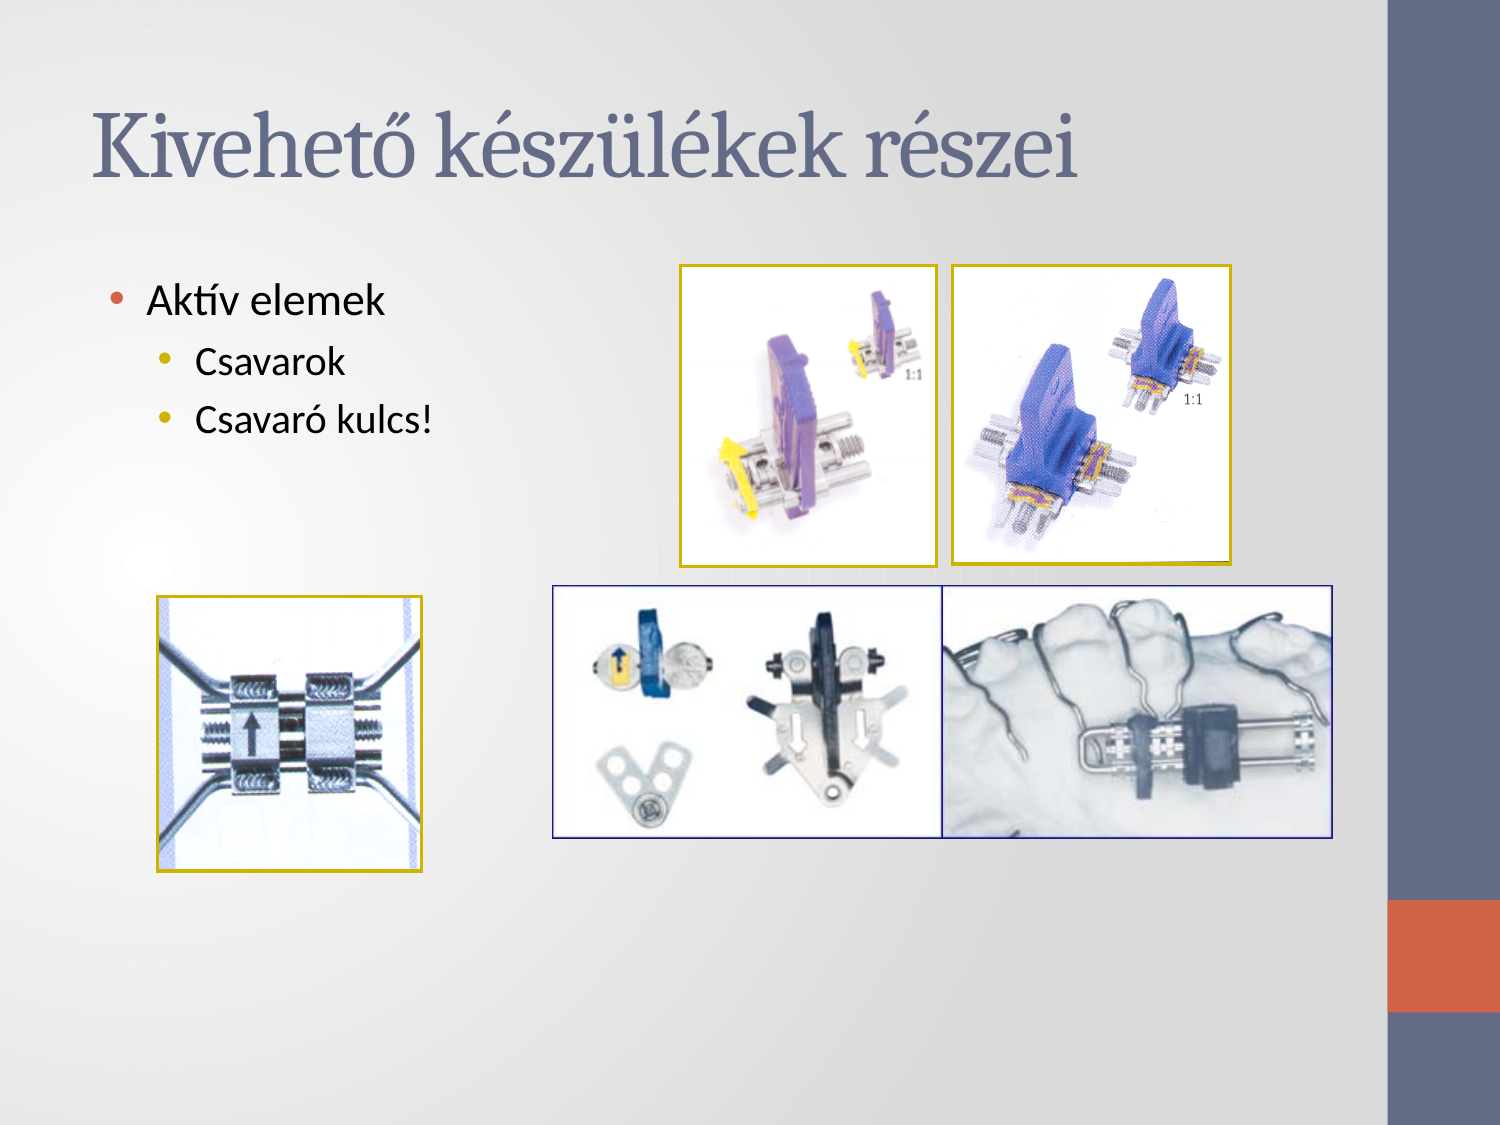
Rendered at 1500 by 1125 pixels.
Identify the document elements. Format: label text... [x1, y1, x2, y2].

picture [551, 585, 1334, 840]
picture [681, 266, 936, 565]
list Aktív elemek Csavarok Csavaró kulcs! [75, 262, 1325, 1050]
picture [953, 266, 1230, 563]
title Kivehető készülékek részei [75, 45, 1325, 233]
picture [158, 597, 421, 871]
